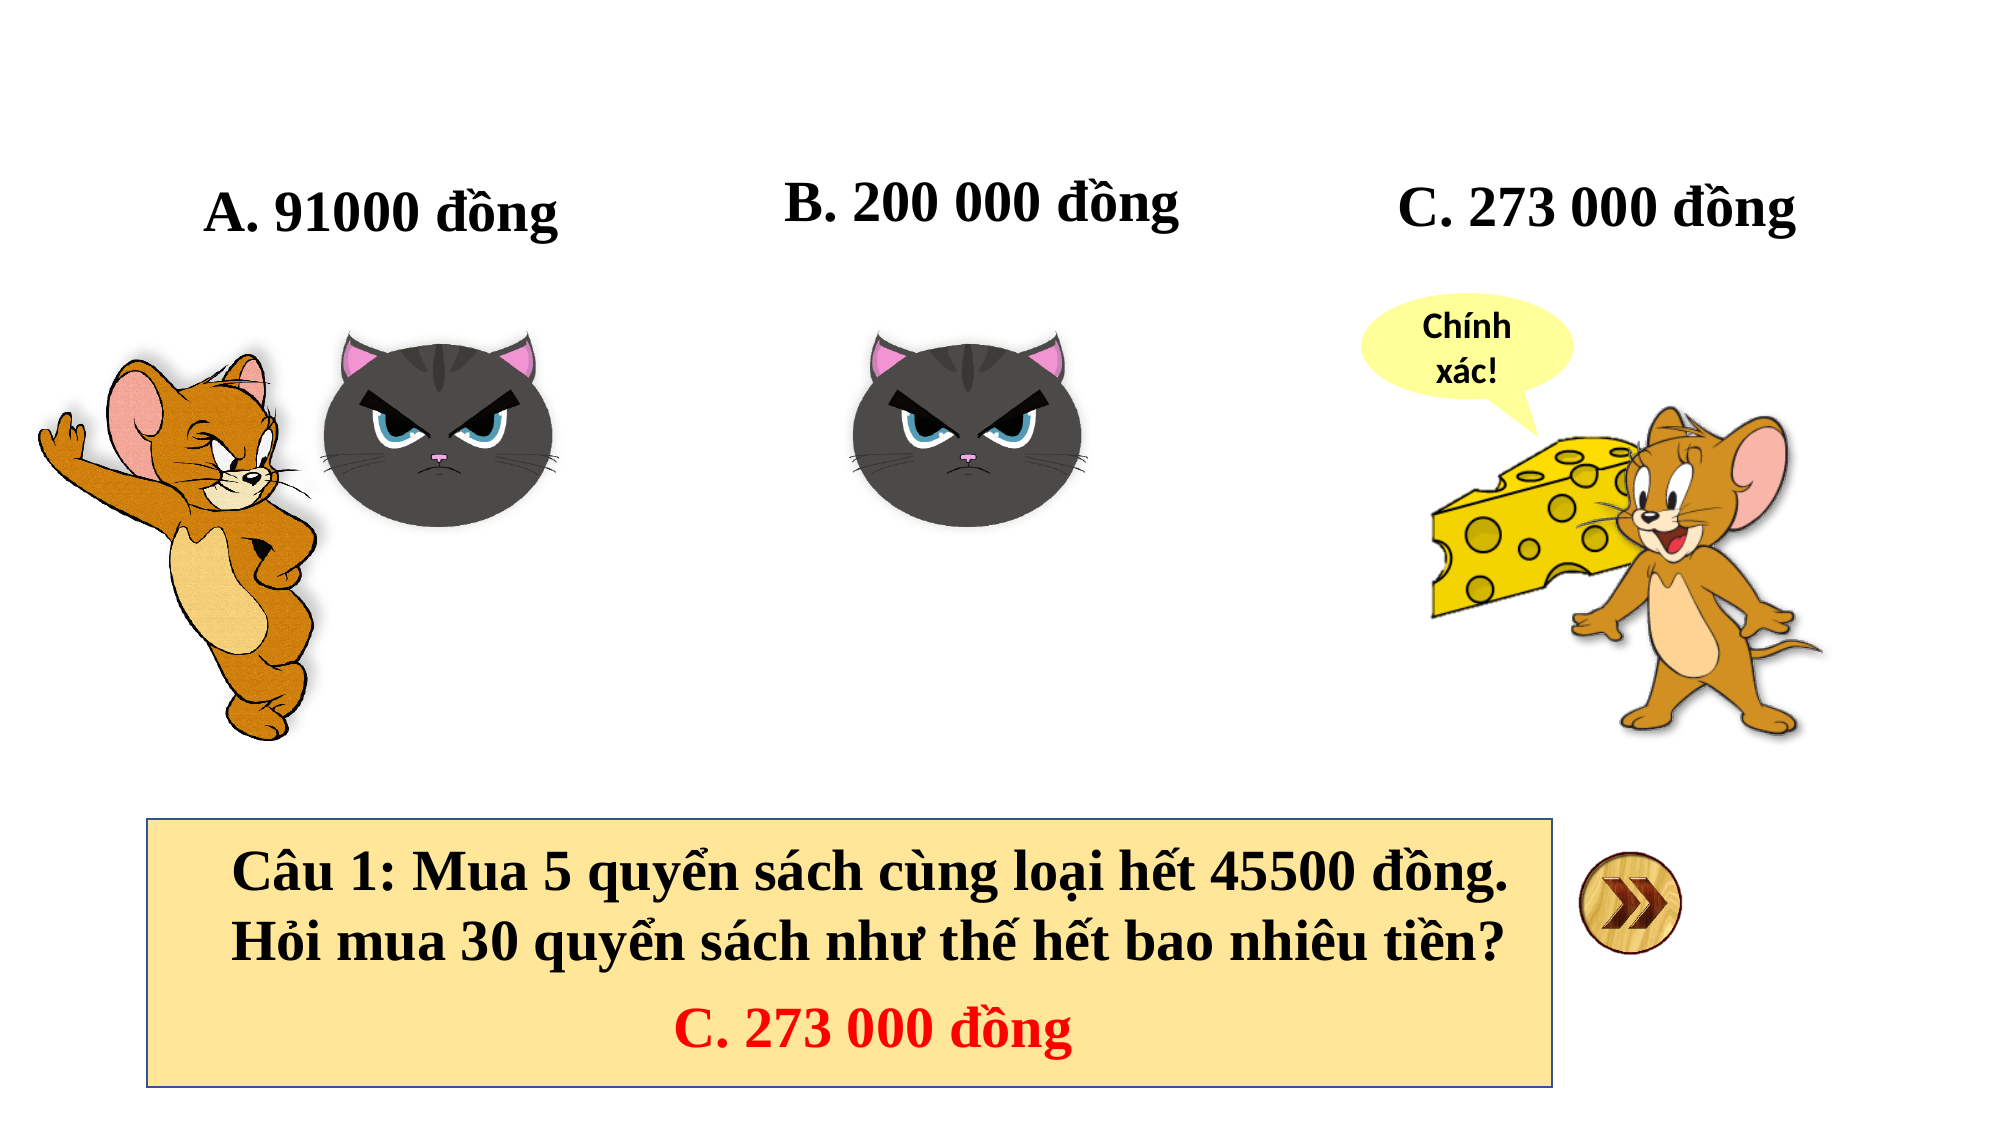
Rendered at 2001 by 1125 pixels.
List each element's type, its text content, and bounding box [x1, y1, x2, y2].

picture [849, 330, 1088, 527]
text_box Chính xác! [1360, 292, 1575, 427]
text_box B. 200 000 đồng [732, 156, 1232, 241]
picture [38, 354, 317, 741]
text_box A. 91000 đồng [188, 166, 706, 251]
picture [1415, 385, 1829, 773]
text_box C. 273 000 đồng [1363, 161, 1831, 246]
text_box [146, 818, 1553, 1088]
text_box Câu 1: Mua 5 quyển sách cùng loại hết 45500 đồng. Hỏi mua 30 quyển sách như thế hết bao nhiêu tiền? [216, 824, 1530, 980]
picture [1558, 844, 1702, 961]
picture [320, 330, 559, 527]
text_box C. 273 000 đồng [655, 981, 1091, 1066]
